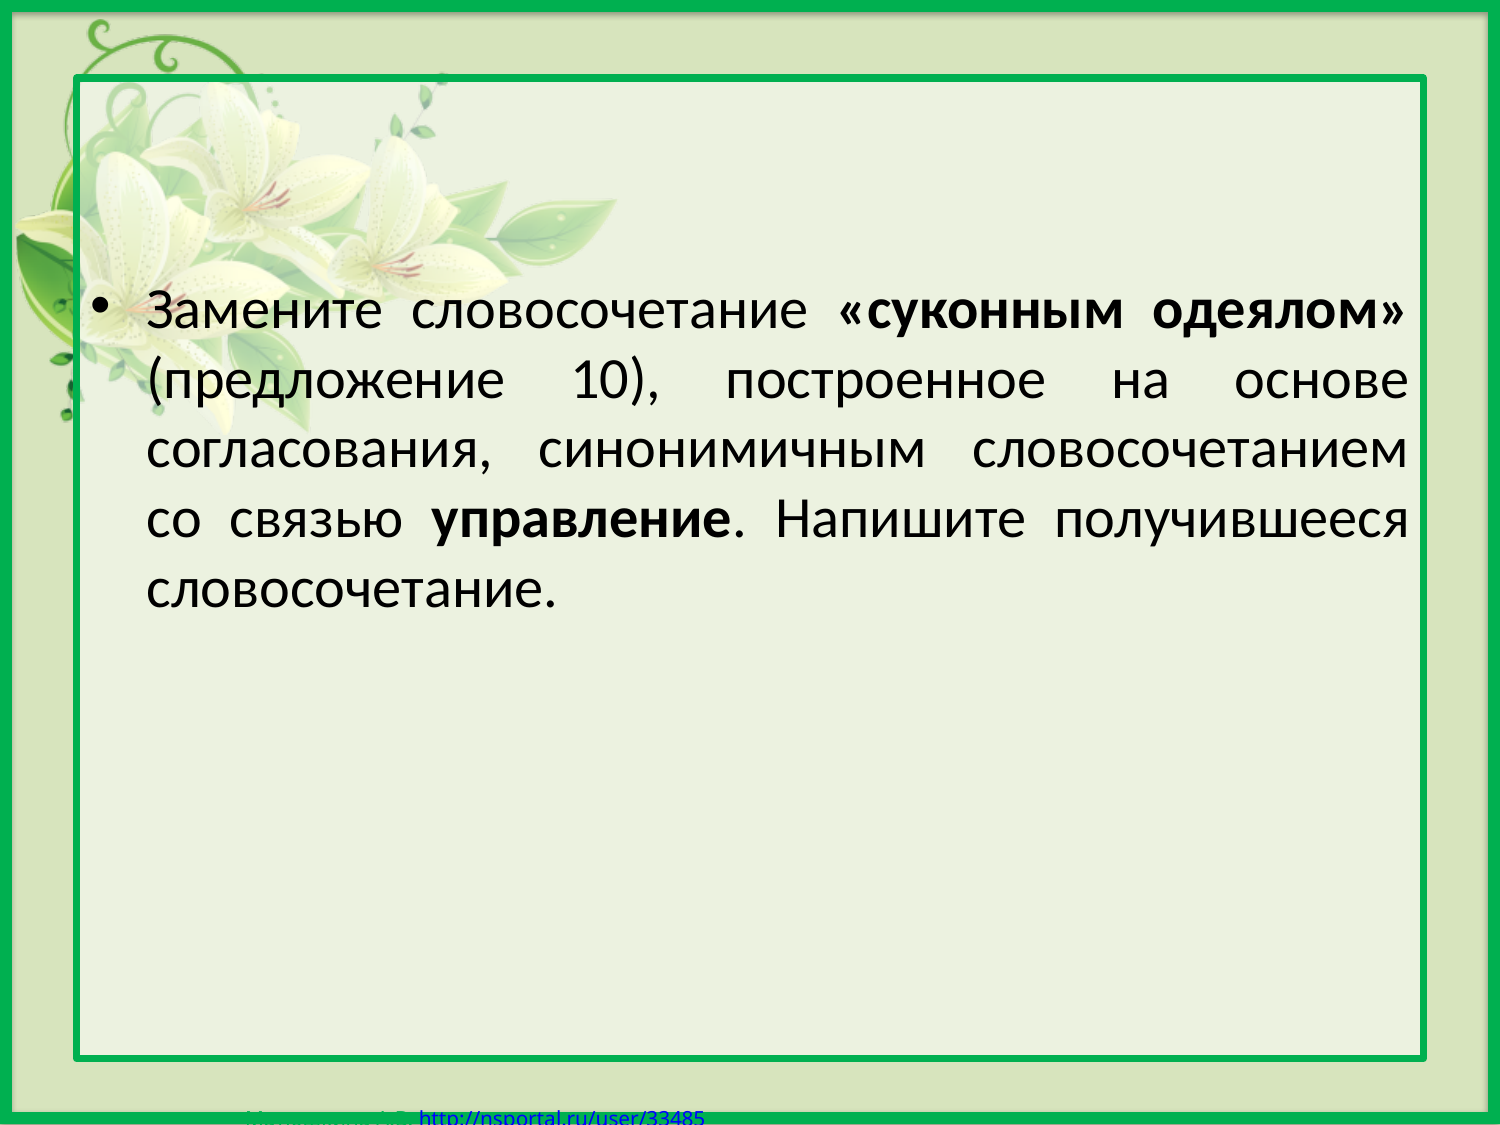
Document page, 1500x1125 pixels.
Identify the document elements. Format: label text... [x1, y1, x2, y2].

list Замените словосочетание «суконным одеялом» (предложение 10), построенное на основе согласования, синонимичным словосочетанием со связью управление. Напишите получившееся словосочетание. [75, 262, 1425, 1005]
picture [15, 19, 619, 435]
